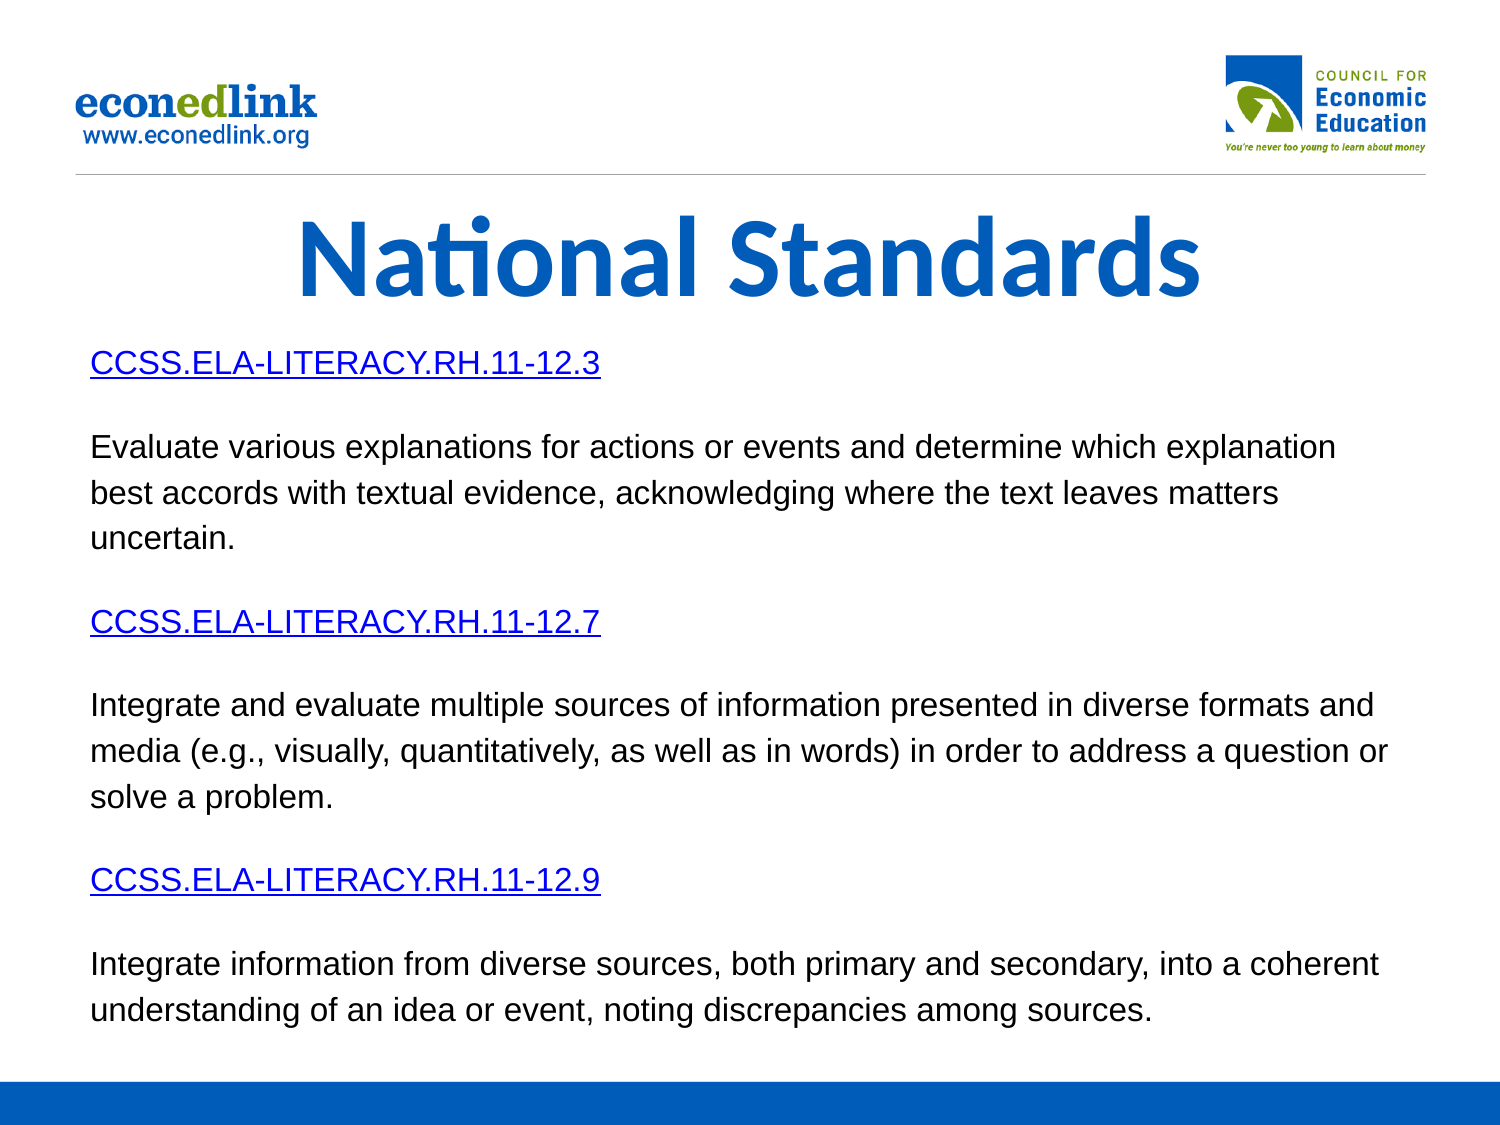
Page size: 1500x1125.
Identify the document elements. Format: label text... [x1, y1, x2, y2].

title National Standards [75, 155, 1425, 328]
list CCSS.ELA-LITERACY.RH.11-12.3 Evaluate various explanations for actions or events and determine which explanation best accords with textual evidence, acknowledging where the text leaves matters uncertain. CCSS.ELA-LITERACY.RH.11-12.7 Integrate and evaluate multiple sources of information presented in diverse formats and media (e.g., visually, quantitatively, as well as in words) in order to address a question or solve a problem. CCSS.ELA-LITERACY.RH.11-12.9 Integrate information from diverse sources, both primary and secondary, into a coherent understanding of an idea or event, noting discrepancies among sources. [75, 328, 1425, 1075]
picture [0, 0, 1500, 1125]
